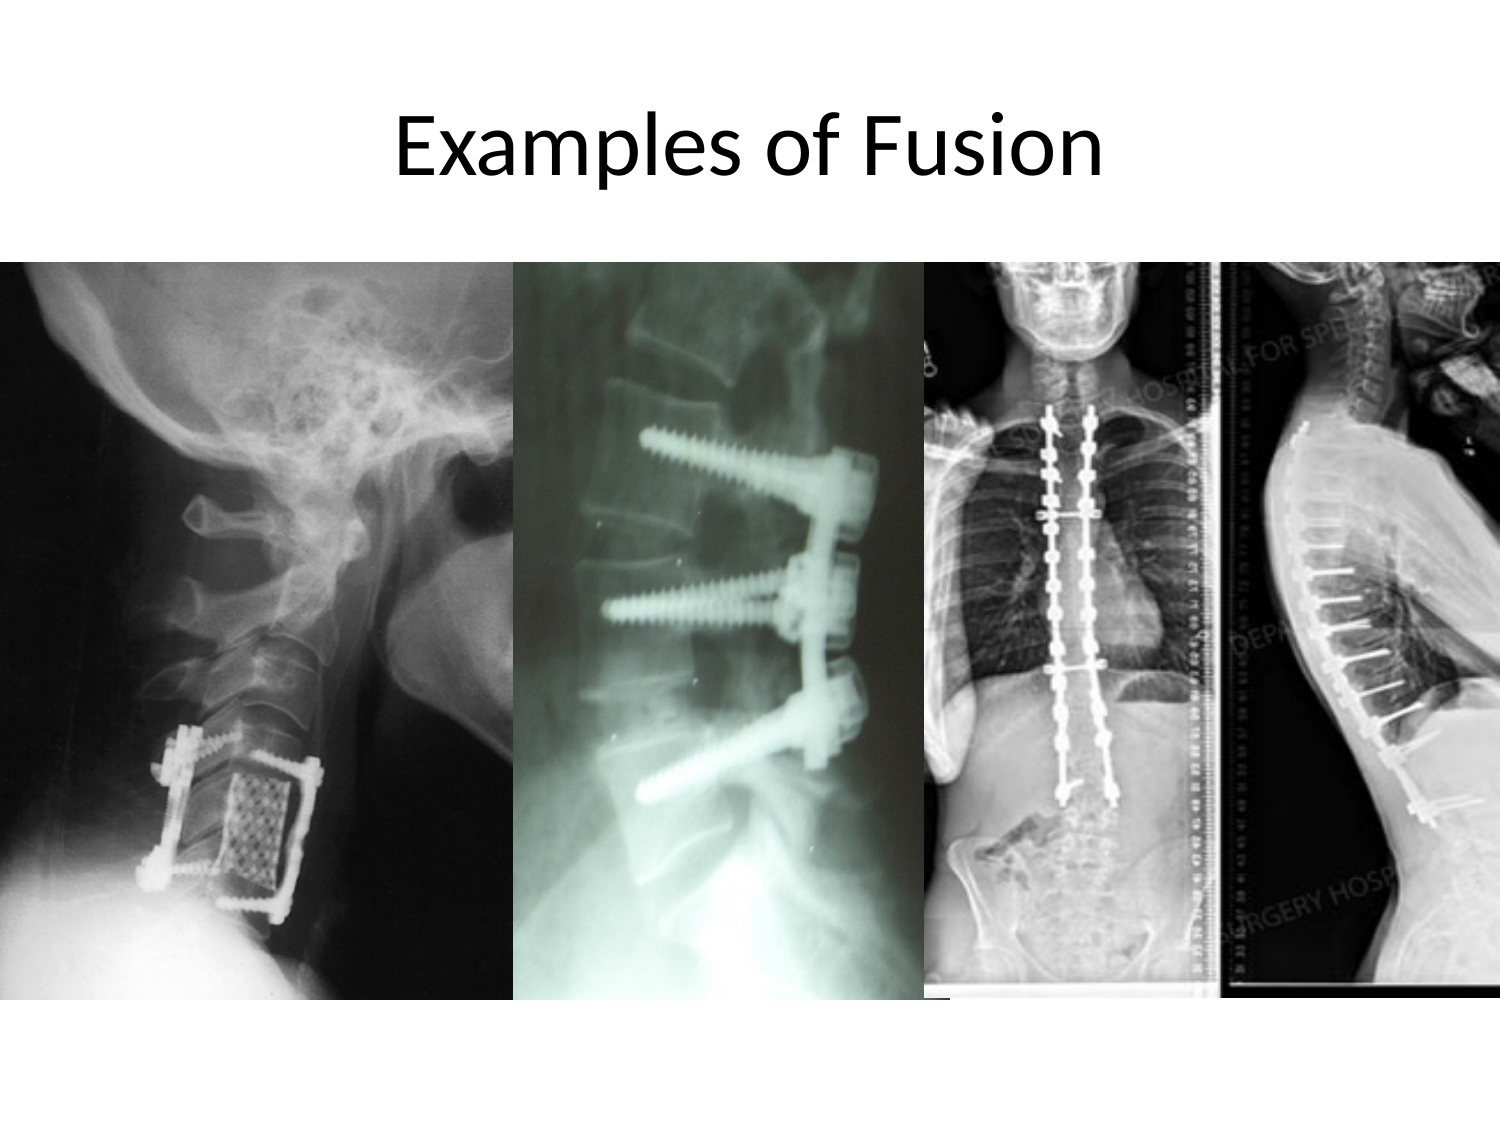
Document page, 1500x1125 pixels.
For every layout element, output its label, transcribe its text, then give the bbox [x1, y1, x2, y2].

picture [0, 262, 513, 1001]
picture [924, 262, 1500, 998]
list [513, 262, 922, 1001]
title Examples of Fusion [75, 45, 1425, 233]
